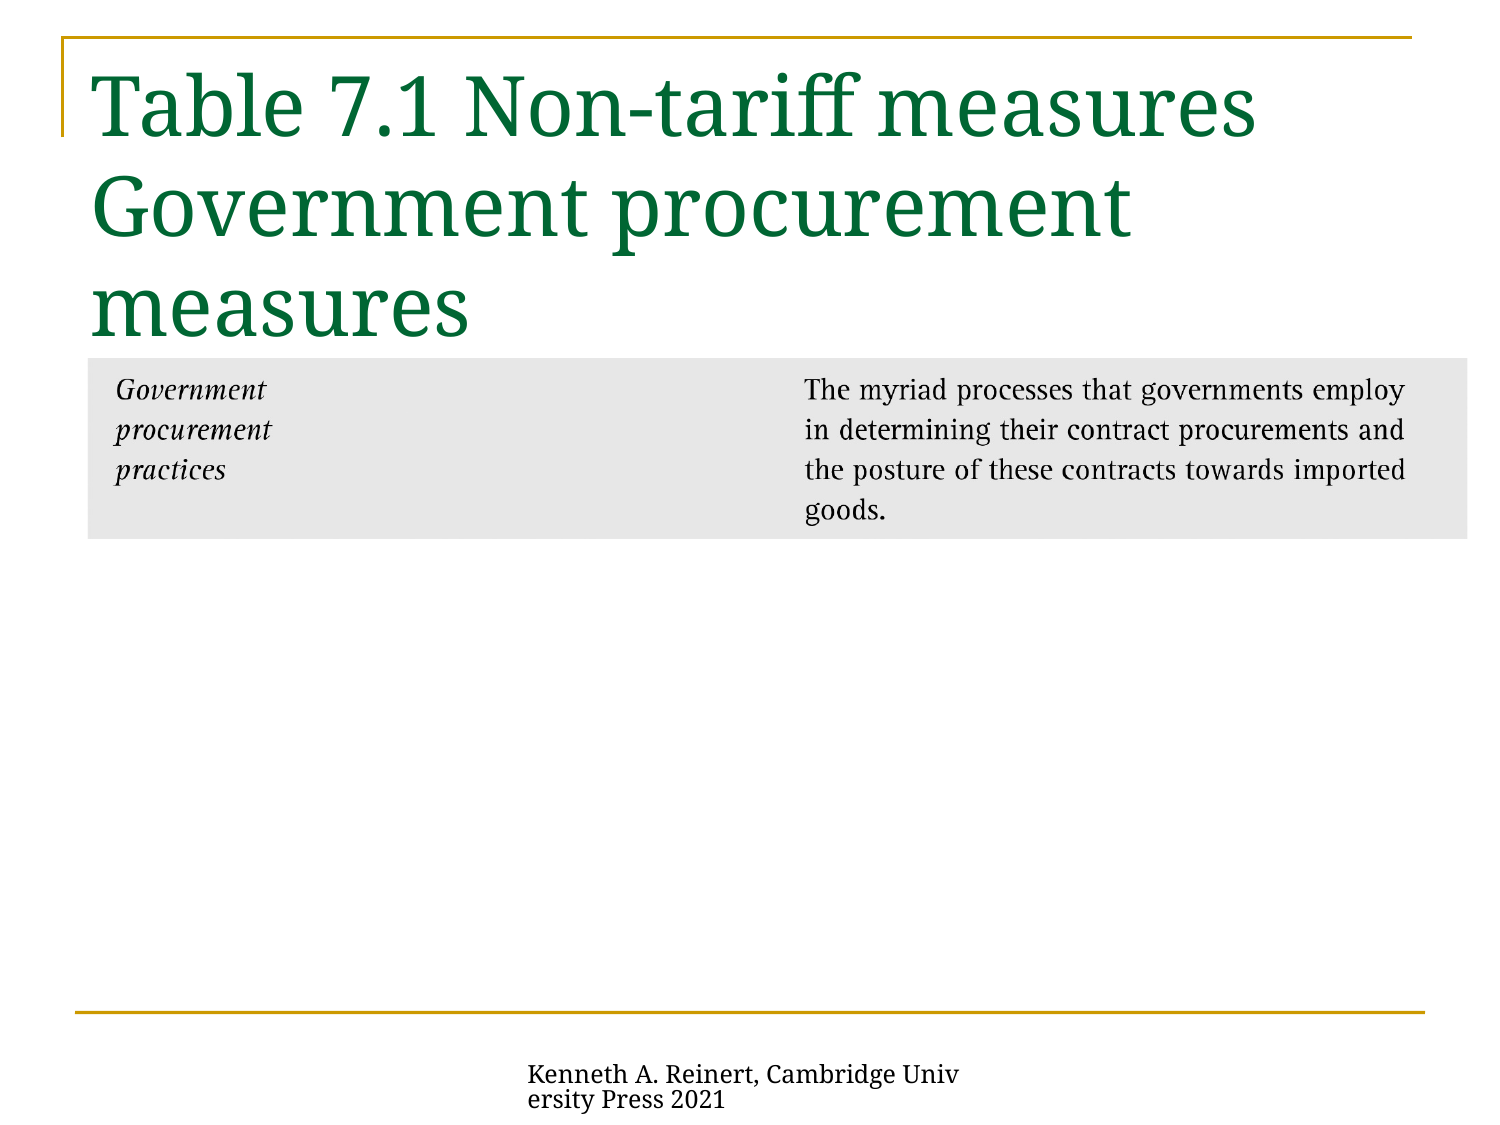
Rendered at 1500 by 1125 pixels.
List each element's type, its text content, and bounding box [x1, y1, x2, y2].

title Table 7.1 Non-tariff measures Government procurement measures [74, 45, 1426, 233]
picture [87, 358, 1468, 539]
footer Kenneth A. Reinert, Cambridge University Press 2021 [512, 1024, 988, 1101]
